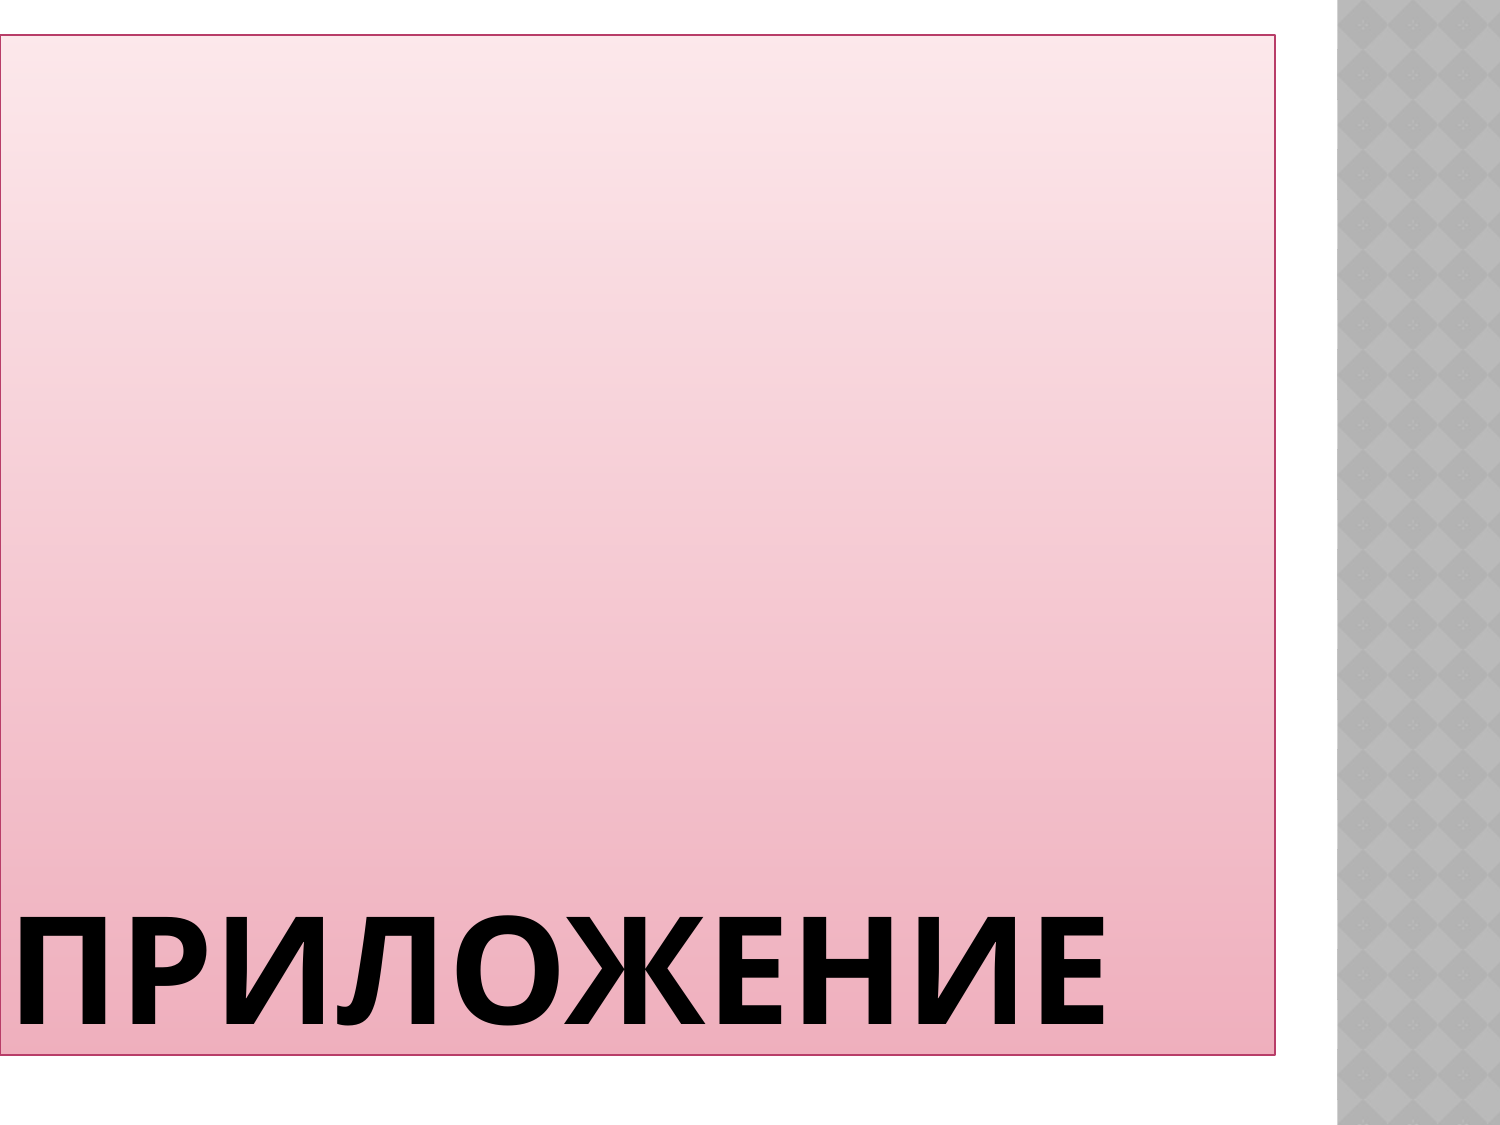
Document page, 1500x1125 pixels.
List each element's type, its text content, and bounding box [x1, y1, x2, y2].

title ПРИЛОЖЕНИЕ [0, 34, 1276, 1056]
